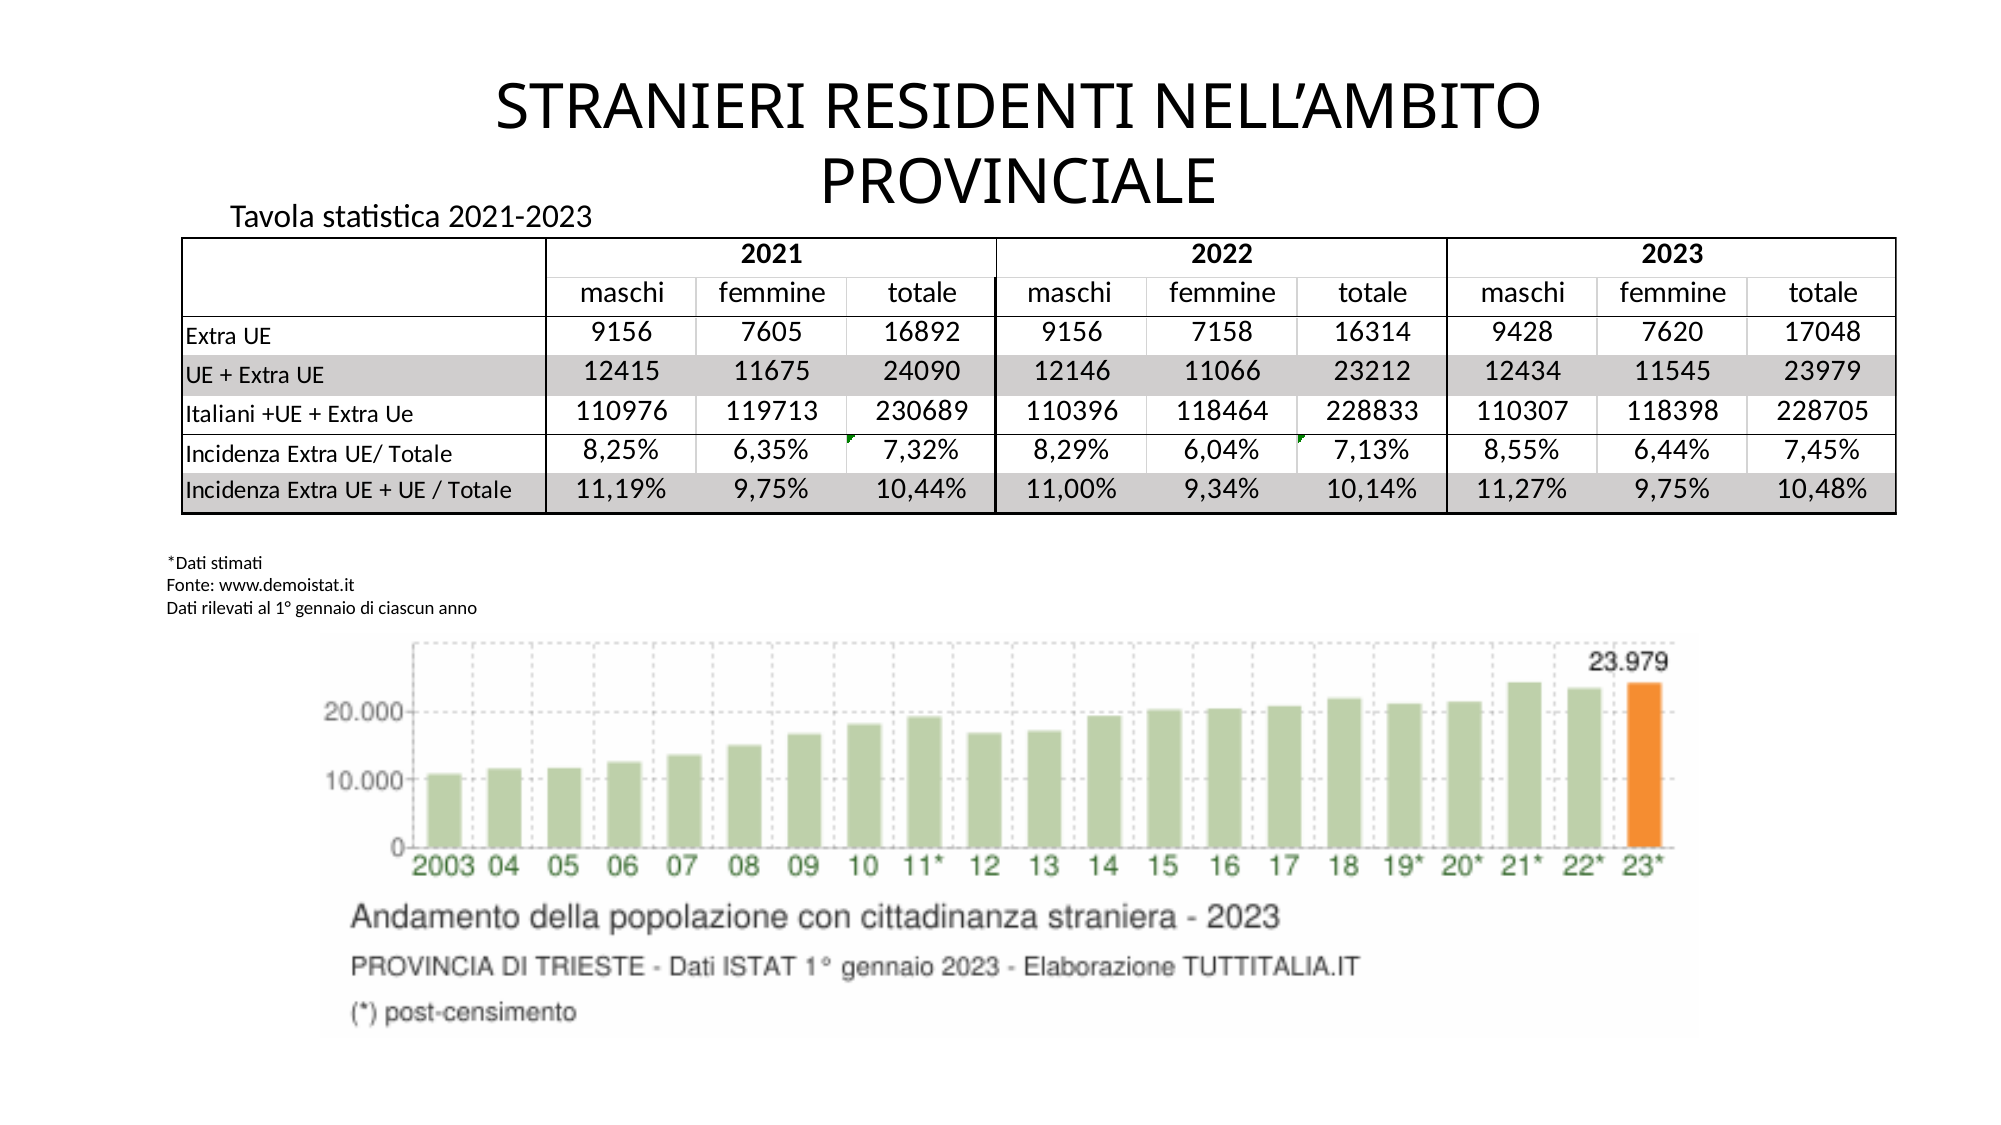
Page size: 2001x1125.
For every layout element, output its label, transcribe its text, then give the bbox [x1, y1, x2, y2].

picture [320, 633, 1699, 1038]
text_box *Dati stimati Fonte: www.demoistat.it Dati rilevati al 1° gennaio di ciascun anno [151, 543, 550, 626]
picture [180, 237, 1899, 516]
text_box Tavola statistica 2021-2023 [215, 186, 608, 237]
text_box STRANIERI RESIDENTI NELL’AMBITO PROVINCIALE [351, 58, 1688, 223]
